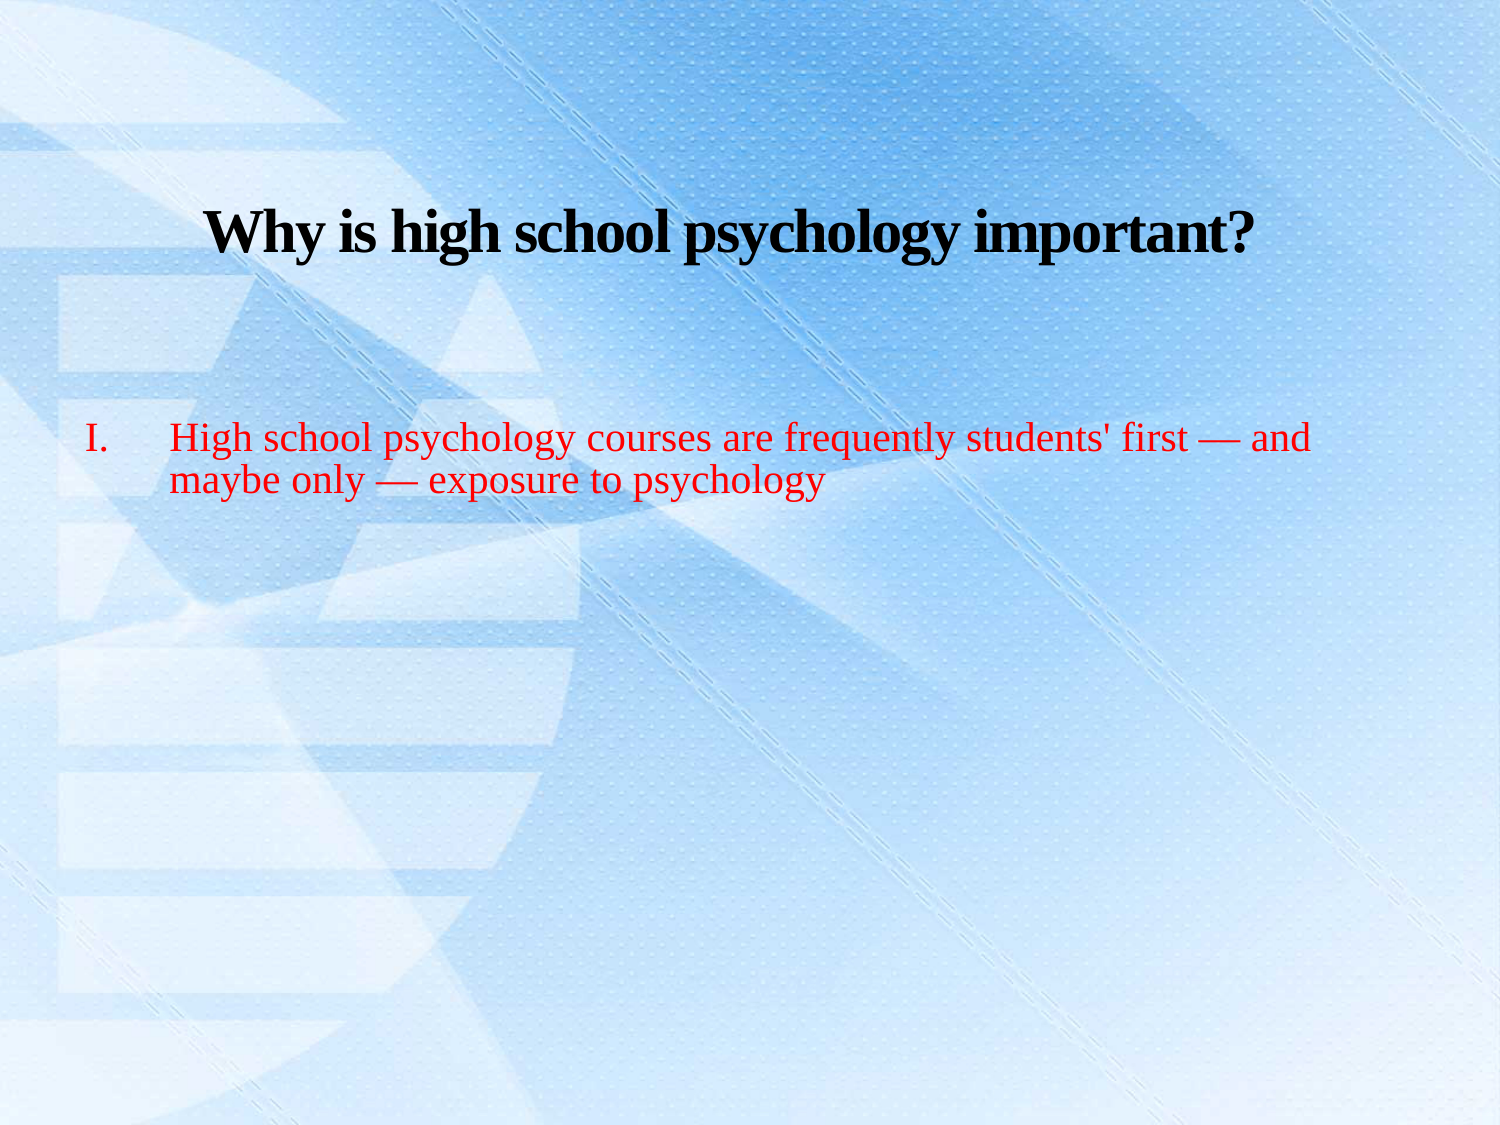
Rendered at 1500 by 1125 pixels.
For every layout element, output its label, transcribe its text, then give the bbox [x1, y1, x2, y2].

text_box High school psychology courses are frequently students' first — and maybe only — exposure to psychology [69, 409, 1393, 1028]
picture [0, 0, 1500, 1125]
text_box Why is high school psychology important? [67, 0, 1393, 272]
